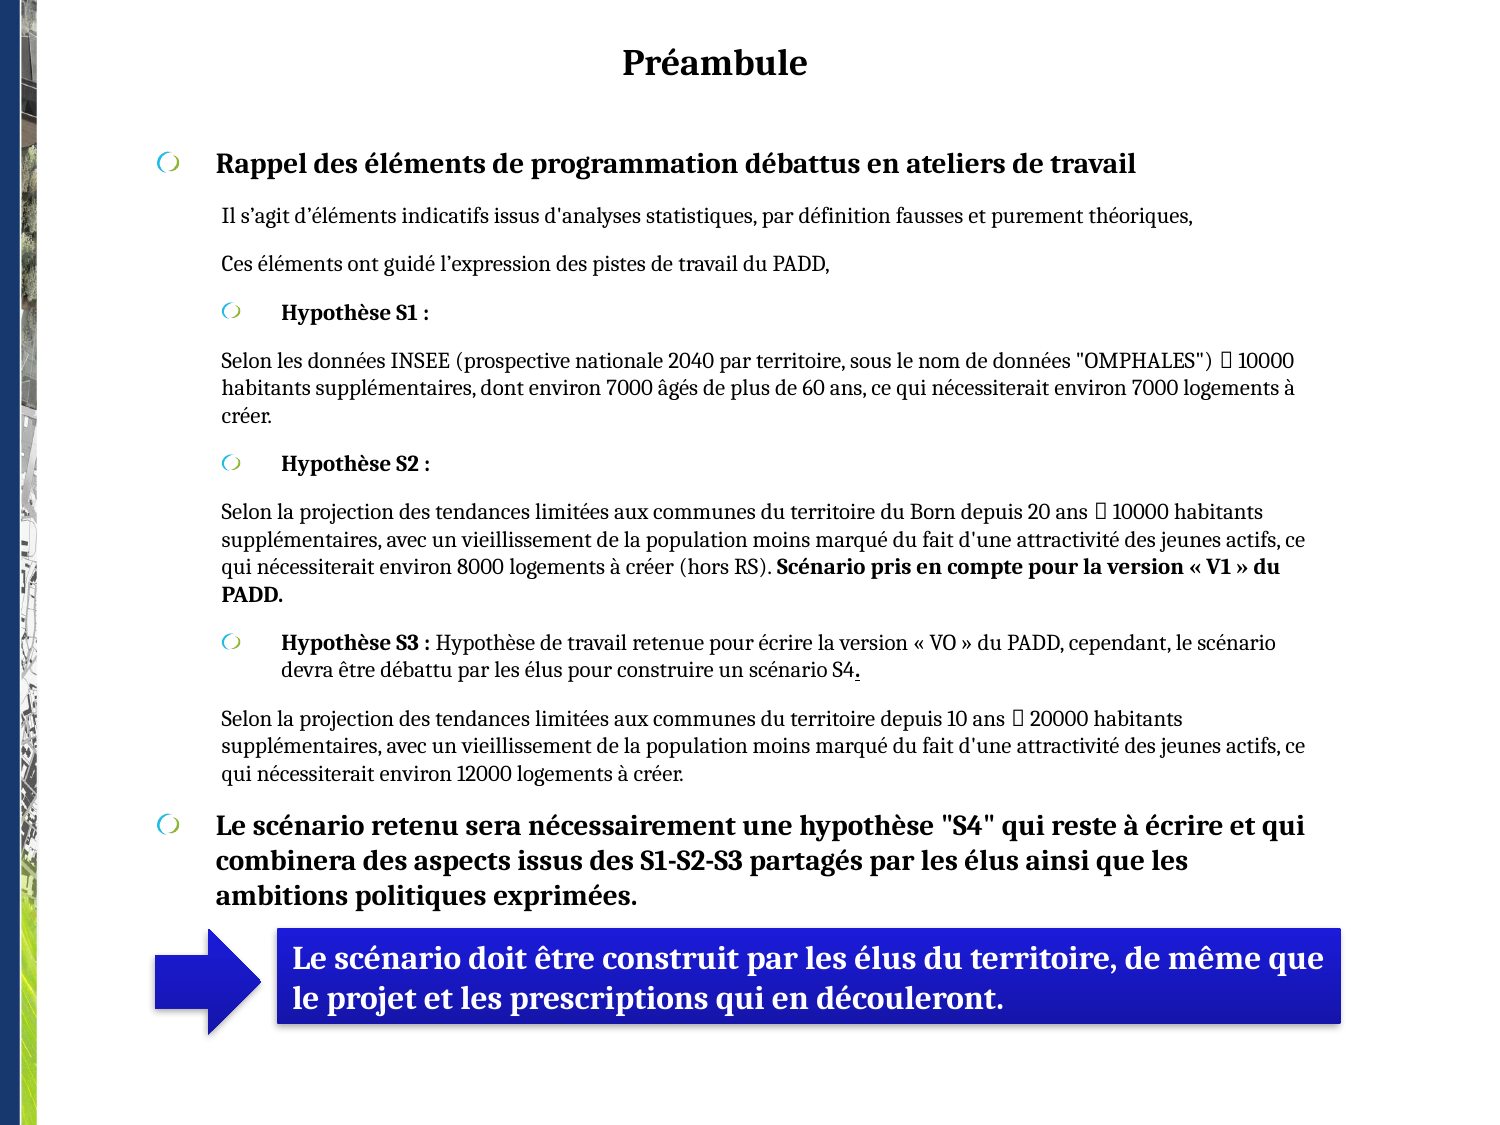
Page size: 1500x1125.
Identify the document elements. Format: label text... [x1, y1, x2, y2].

picture [221, 633, 241, 650]
text_box Préambule [208, 30, 1223, 114]
text_box Le scénario doit être construit par les élus du territoire, de même que le projet et les prescriptions qui en découleront. [277, 928, 1341, 1024]
picture [0, 0, 40, 1125]
picture [221, 302, 241, 319]
picture [156, 151, 180, 173]
picture [156, 813, 180, 835]
list Rappel des éléments de programmation débattus en ateliers de travail Il s’agit d’éléments indicatifs issus d'analyses statistiques, par définition fausses et purement théoriques, Ces éléments ont guidé l’expression des pistes de travail du PADD, Hypothèse S1 : Selon les données INSEE (prospective nationale 2040 par territoire, sous le nom de données "OMPHALES")  10000 habitants supplémentaires, dont environ 7000 âgés de plus de 60 ans, ce qui nécessiterait environ 7000 logements à créer. Hypothèse S2 : Selon la projection des tendances limitées aux communes du territoire du Born depuis 20 ans  10000 habitants supplémentaires, avec un vieillissement de la population moins marqué du fait d'une attractivité des jeunes actifs, ce qui nécessiterait environ 8000 logements à créer (hors RS). Scénario pris en compte pour la version « V1 » du PADD. Hypothèse S3 : Hypothèse de travail retenue pour écrire la version « VO » du PADD, cependant, le scénario devra être débattu par les élus pour construire un scénario S4. Selon la projection des tendances limitées aux communes du territoire depuis 10 ans  20000 habitants supplémentaires, avec un vieillissement de la population moins marqué du fait d'une attractivité des jeunes actifs, ce qui nécessiterait environ 12000 logements à créer. Le scénario retenu sera nécessairement une hypothèse "S4" qui reste à écrire et qui combinera des aspects issus des S1-S2-S3 partagés par les élus ainsi que les ambitions politiques exprimées. [141, 137, 1341, 882]
picture [221, 454, 241, 471]
text_box [155, 928, 262, 1035]
